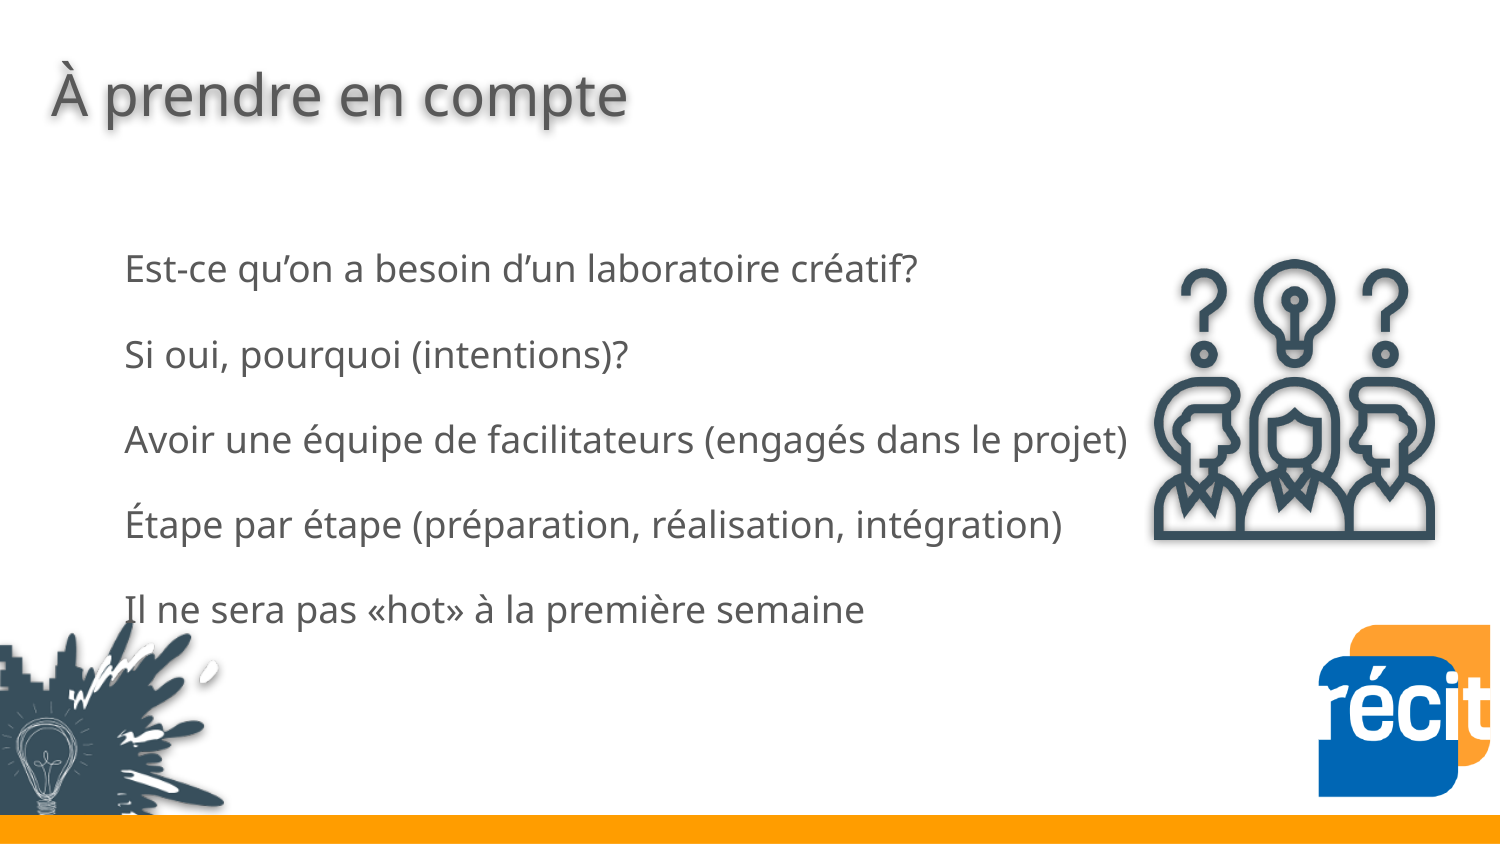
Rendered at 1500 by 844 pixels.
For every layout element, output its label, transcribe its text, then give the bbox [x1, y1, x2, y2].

picture [1153, 259, 1435, 541]
picture [0, 610, 231, 825]
title À prendre en compte [36, 43, 1435, 138]
picture [1297, 610, 1500, 807]
list Est-ce qu’on a besoin d’un laboratoire créatif? Si oui, pourquoi (intentions)? Avoir une équipe de facilitateurs (engagés dans le projet) Étape par étape (préparation, réalisation, intégration) Il ne sera pas «hot» à la première semaine [109, 223, 1449, 785]
text_box [0, 815, 1500, 844]
